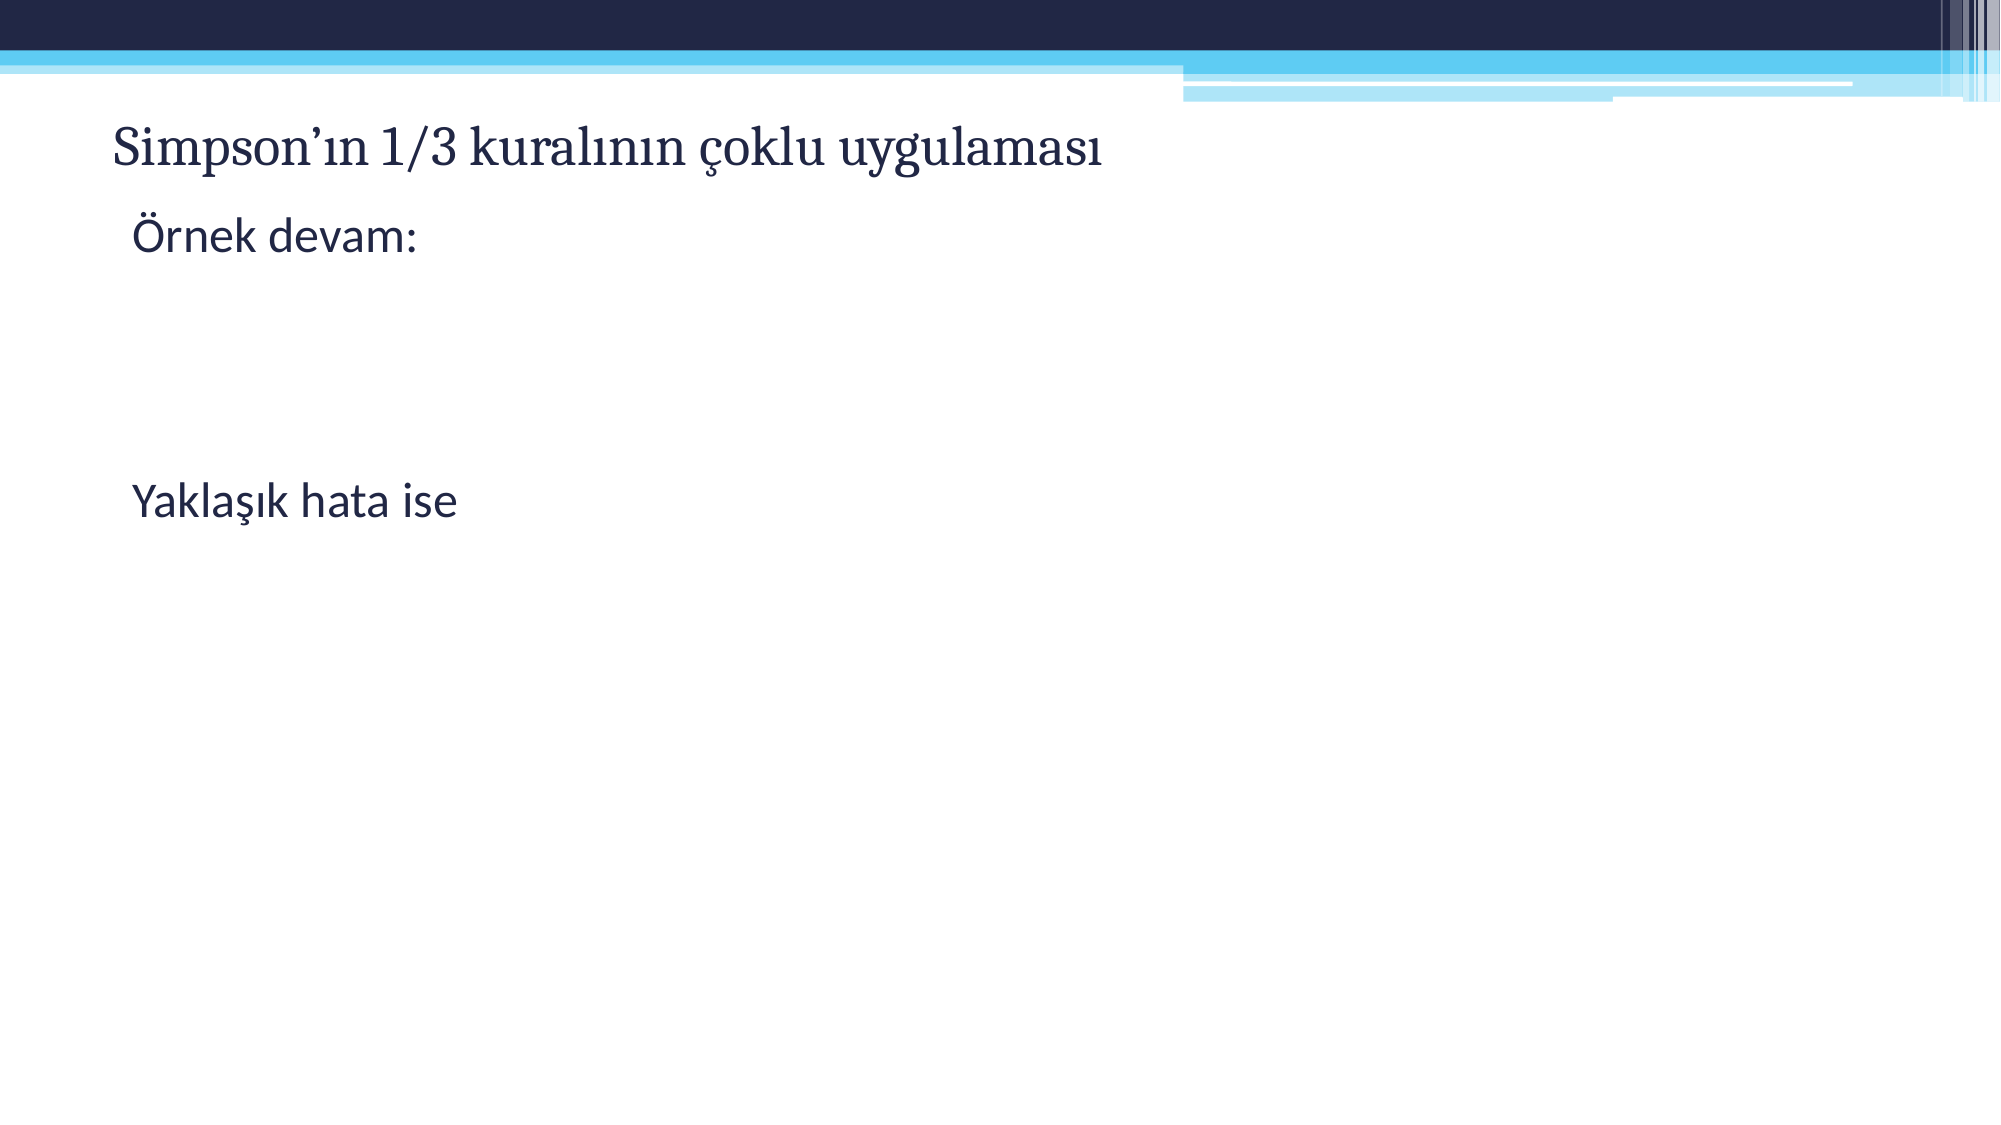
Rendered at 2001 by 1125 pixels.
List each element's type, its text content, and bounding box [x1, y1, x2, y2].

title Simpson’ın 1/3 kuralının çoklu uygulaması [99, 101, 1900, 185]
